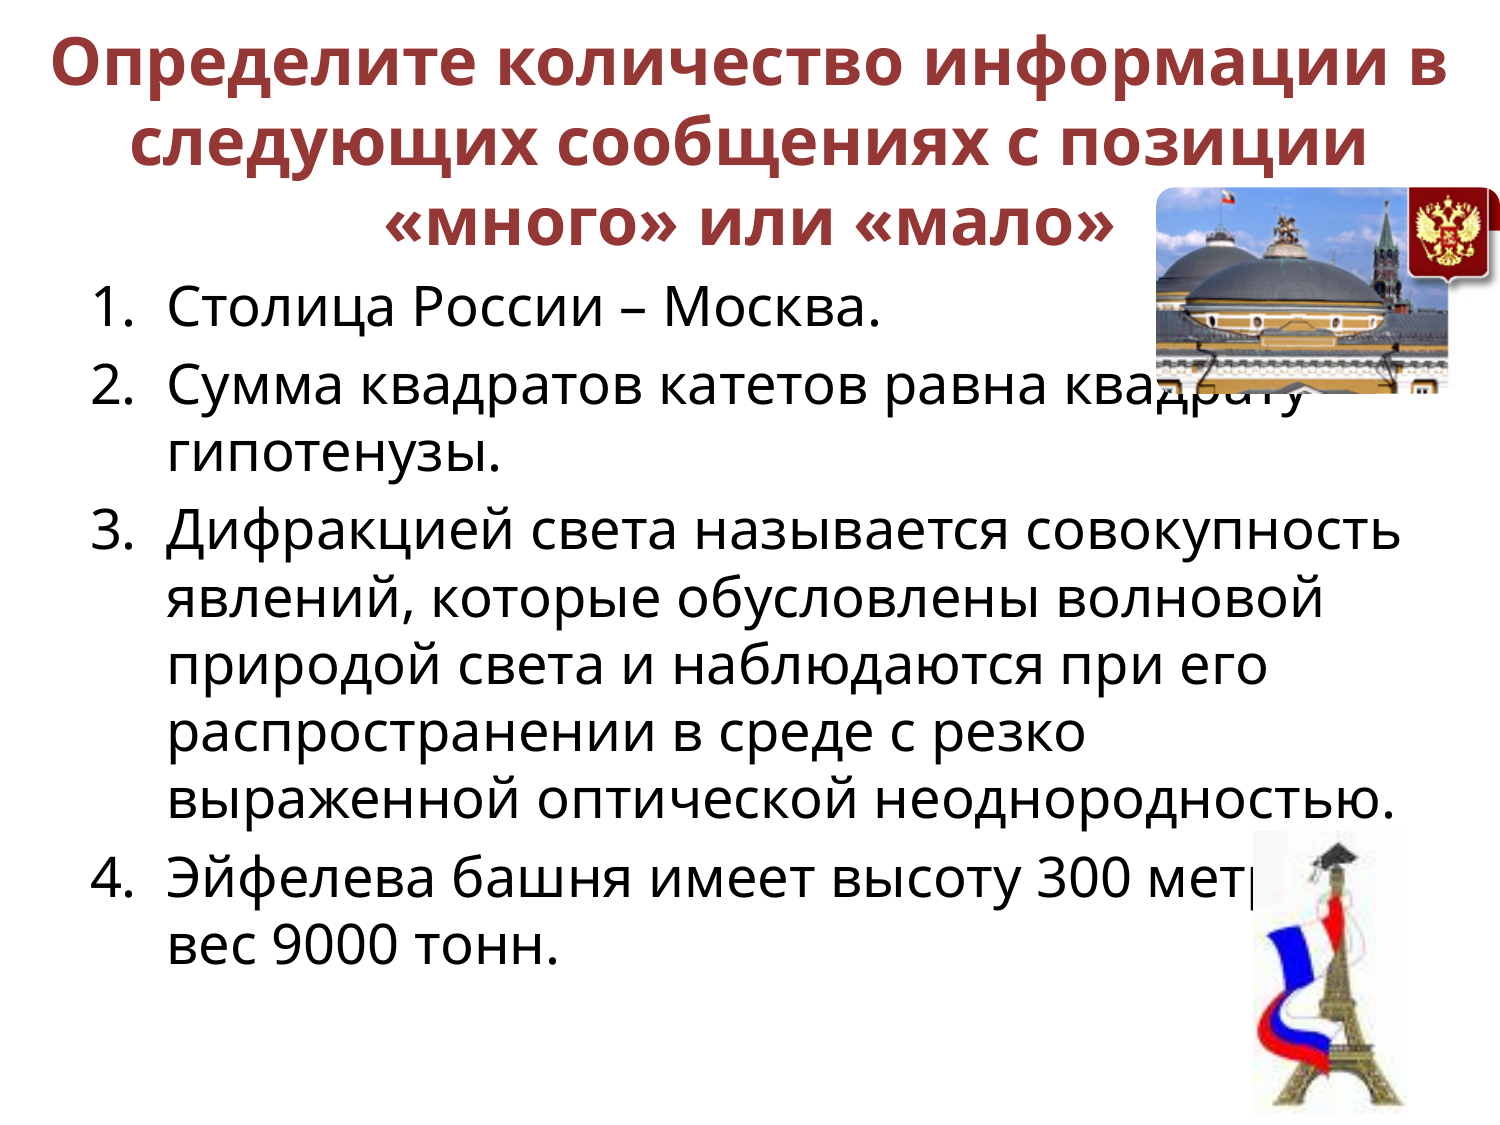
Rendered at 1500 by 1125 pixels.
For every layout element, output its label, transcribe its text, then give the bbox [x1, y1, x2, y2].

picture [1253, 831, 1407, 1114]
title Определите количество информации в следующих сообщениях с позиции «много» или «мало» [23, 45, 1477, 233]
picture [1155, 187, 1500, 394]
list Столица России – Москва. Сумма квадратов катетов равна квадрату гипотенузы. Дифракцией света называется совокупность явлений, которые обусловлены волновой природой света и наблюдаются при его распространении в среде с резко выраженной оптической неоднородностью. Эйфелева башня имеет высоту 300 метров и вес 9000 тонн. [75, 262, 1425, 1005]
